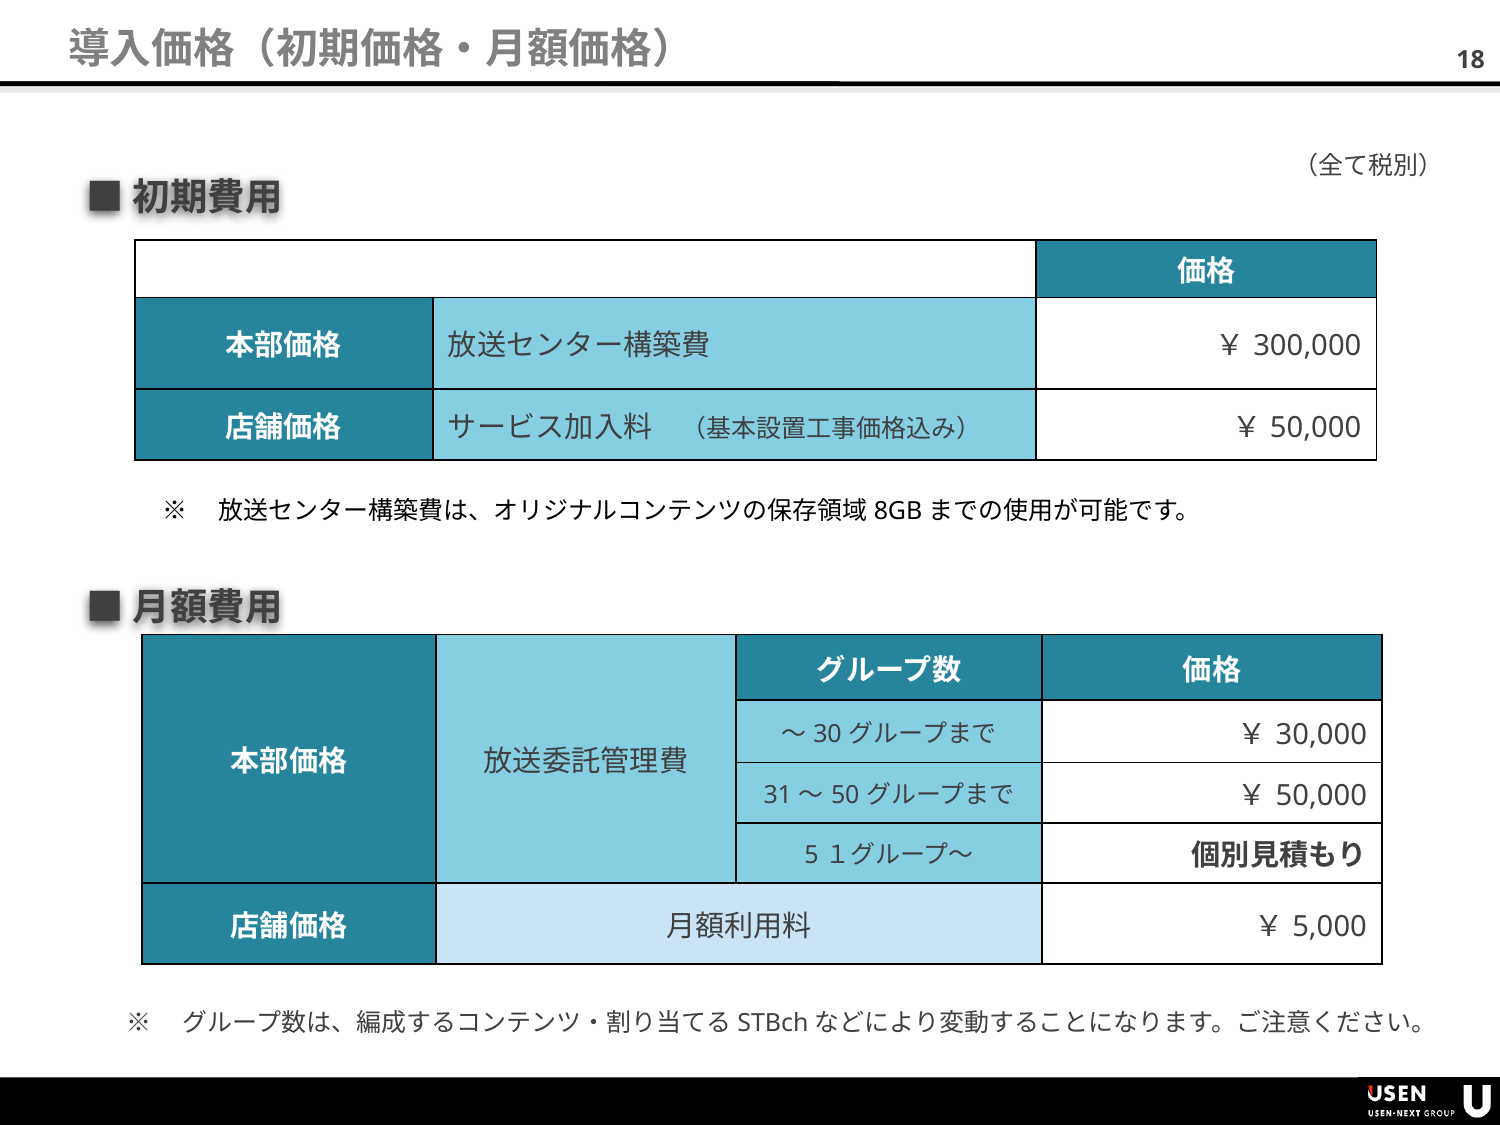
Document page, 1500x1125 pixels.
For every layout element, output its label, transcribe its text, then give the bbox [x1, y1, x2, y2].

table_cell ￥30,000 [1043, 701, 1381, 762]
table_cell サービス加入料 （基本設置工事価格込み） [434, 390, 1035, 459]
table_cell ～30グループまで [737, 701, 1041, 762]
table_cell 放送センター構築費 [434, 298, 1035, 388]
picture [1359, 1077, 1500, 1125]
table_cell ￥300,000 [1037, 298, 1376, 388]
table_header 放送委託管理費 [437, 635, 735, 882]
text_box （全て税別） [1229, 142, 1458, 188]
table_cell 月額利用料 [437, 884, 1041, 963]
table_header 価格 [1043, 635, 1381, 699]
text_box ■月額費用 [68, 575, 373, 636]
table_header [136, 241, 1035, 297]
table_cell 個別見積もり [1043, 824, 1381, 882]
table_cell 本部価格 [136, 298, 432, 388]
table_cell 店舗価格 [143, 884, 435, 963]
table_header 本部価格 [143, 635, 435, 882]
table_cell ￥5,000 [1043, 884, 1381, 963]
text_box ■初期費用 [68, 166, 373, 226]
table_cell 店舗価格 [136, 390, 432, 459]
text_box ※ グループ数は、編成するコンテンツ・割り当てるSTBchなどにより変動することになります。ご注意ください。 [112, 999, 1430, 1044]
table_header 価格 [1037, 241, 1376, 297]
table_cell 5１グループ～ [737, 824, 1041, 882]
table_cell 31～50グループまで [737, 763, 1041, 822]
text_box ※ 放送センター構築費は、オリジナルコンテンツの保存領域8GBまでの使用が可能です。 [147, 487, 1430, 532]
table_cell ￥50,000 [1037, 390, 1376, 459]
title 導入価格（初期価格・月額価格） [53, 16, 1347, 85]
table_header グループ数 [737, 635, 1041, 699]
table_cell ￥50,000 [1043, 763, 1381, 822]
